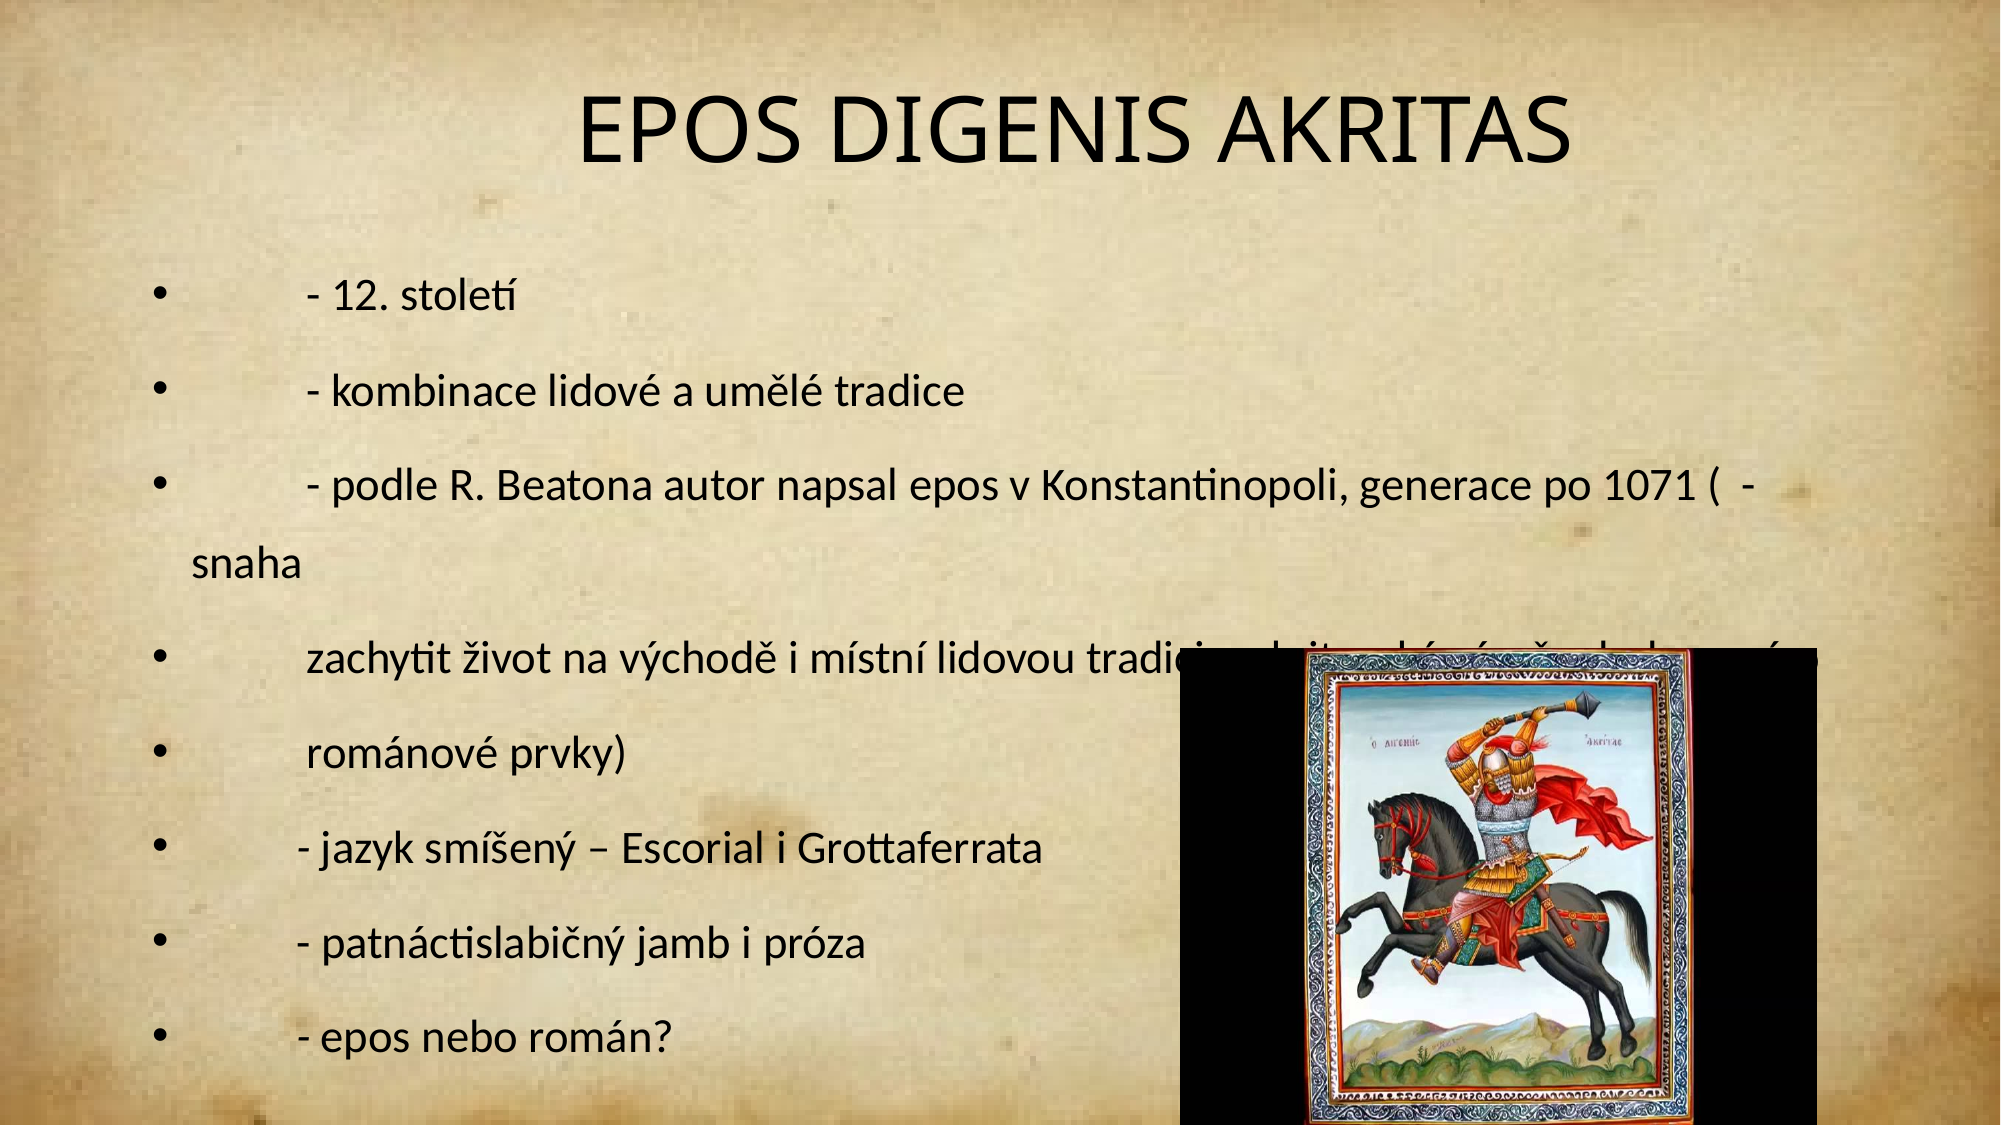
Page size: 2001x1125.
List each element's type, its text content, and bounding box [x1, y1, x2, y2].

picture [0, 0, 2001, 1125]
list - 12. století - kombinace lidové a umělé tradice - podle R. Beatona autor napsal epos v Konstantinopoli, generace po 1071 ( - snaha zachytit život na východě i místní lidovou tradici – akritovské písně, obohacené o románové prvky) - jazyk smíšený – Escorial i Grottaferrata - patnáctislabičný jamb i próza - epos nebo román? [137, 190, 1863, 1096]
title EPOS DIGENIS AKRITAS [137, 59, 1863, 190]
